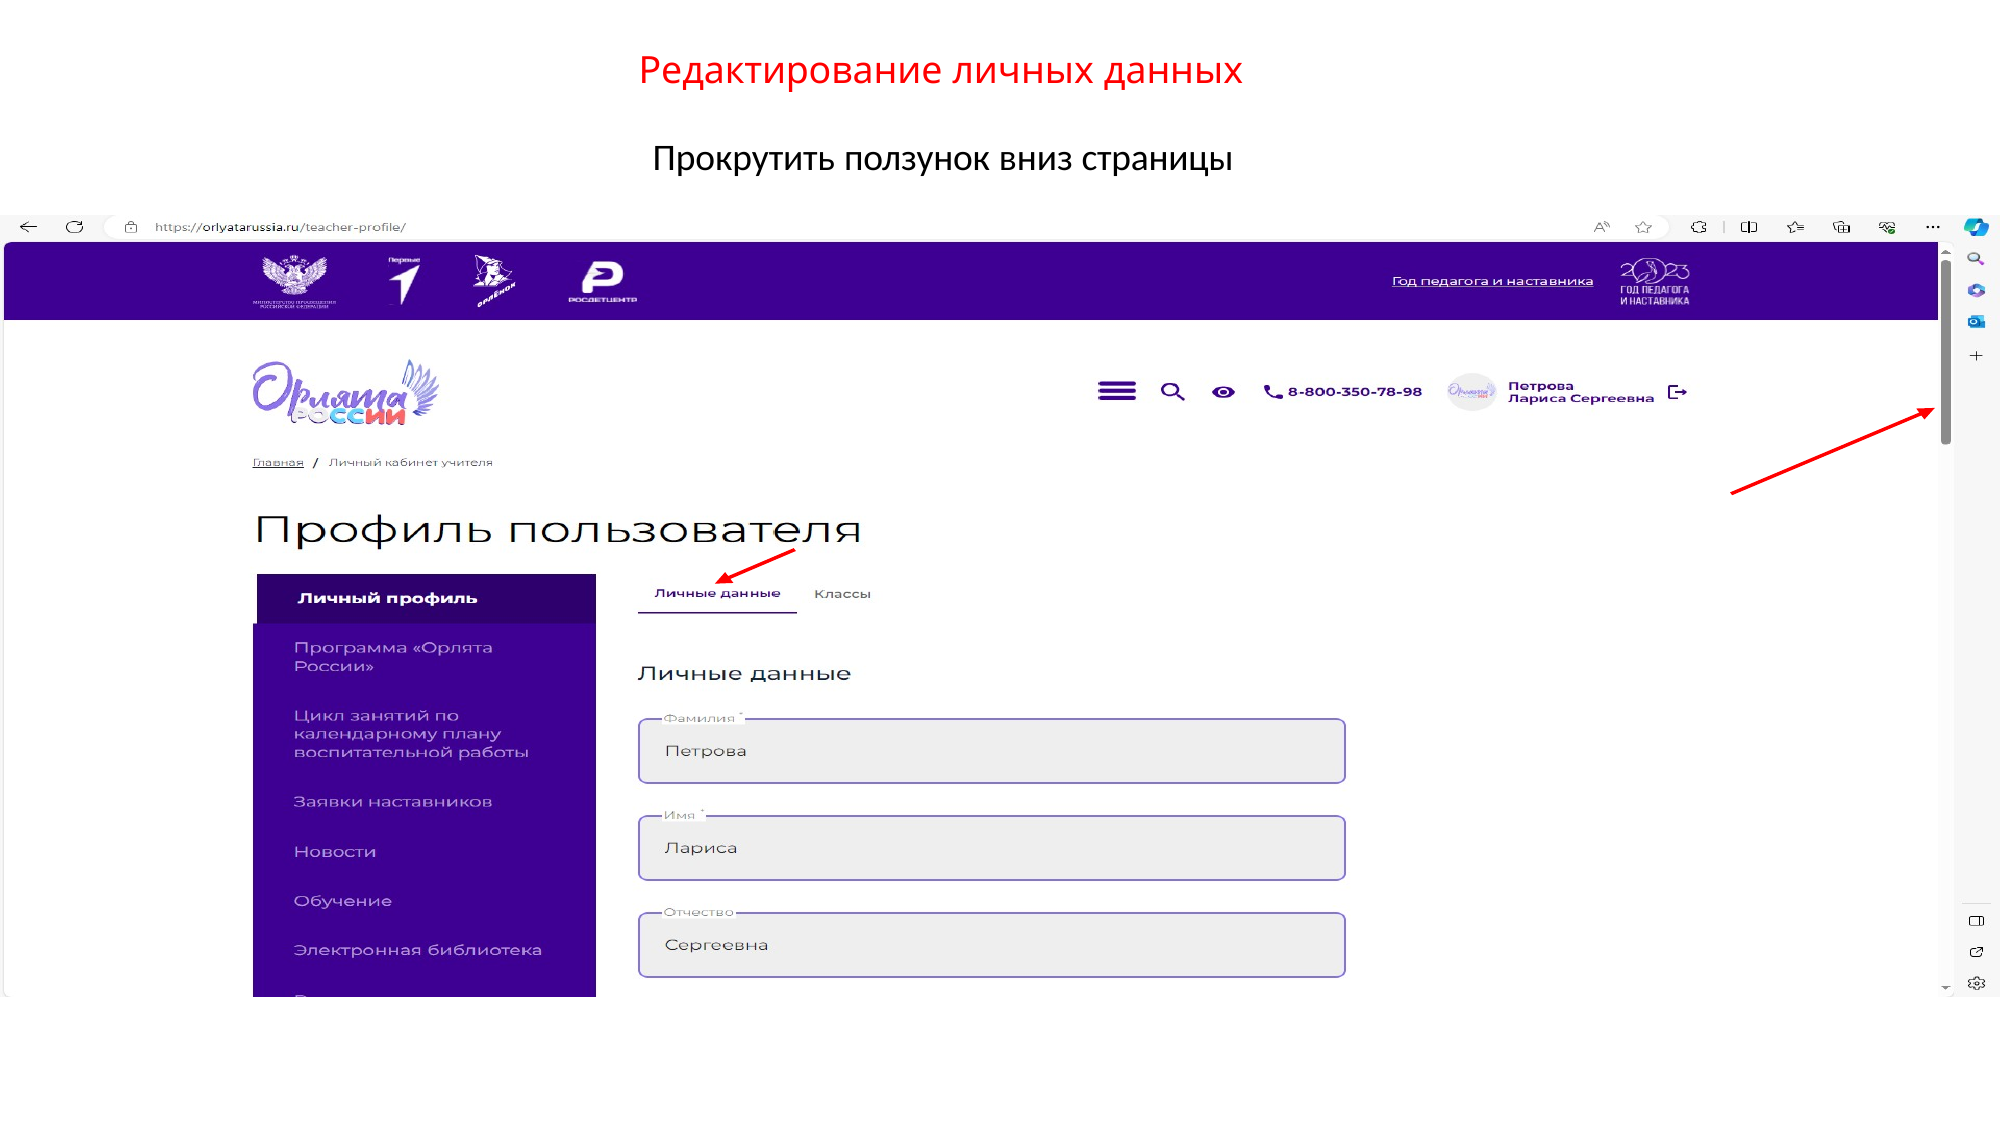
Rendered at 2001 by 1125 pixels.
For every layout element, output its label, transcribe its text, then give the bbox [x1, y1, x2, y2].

text_box Редактирование личных данных Прокрутить ползунок вниз страницы [471, 44, 1410, 179]
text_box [0, 215, 2000, 997]
